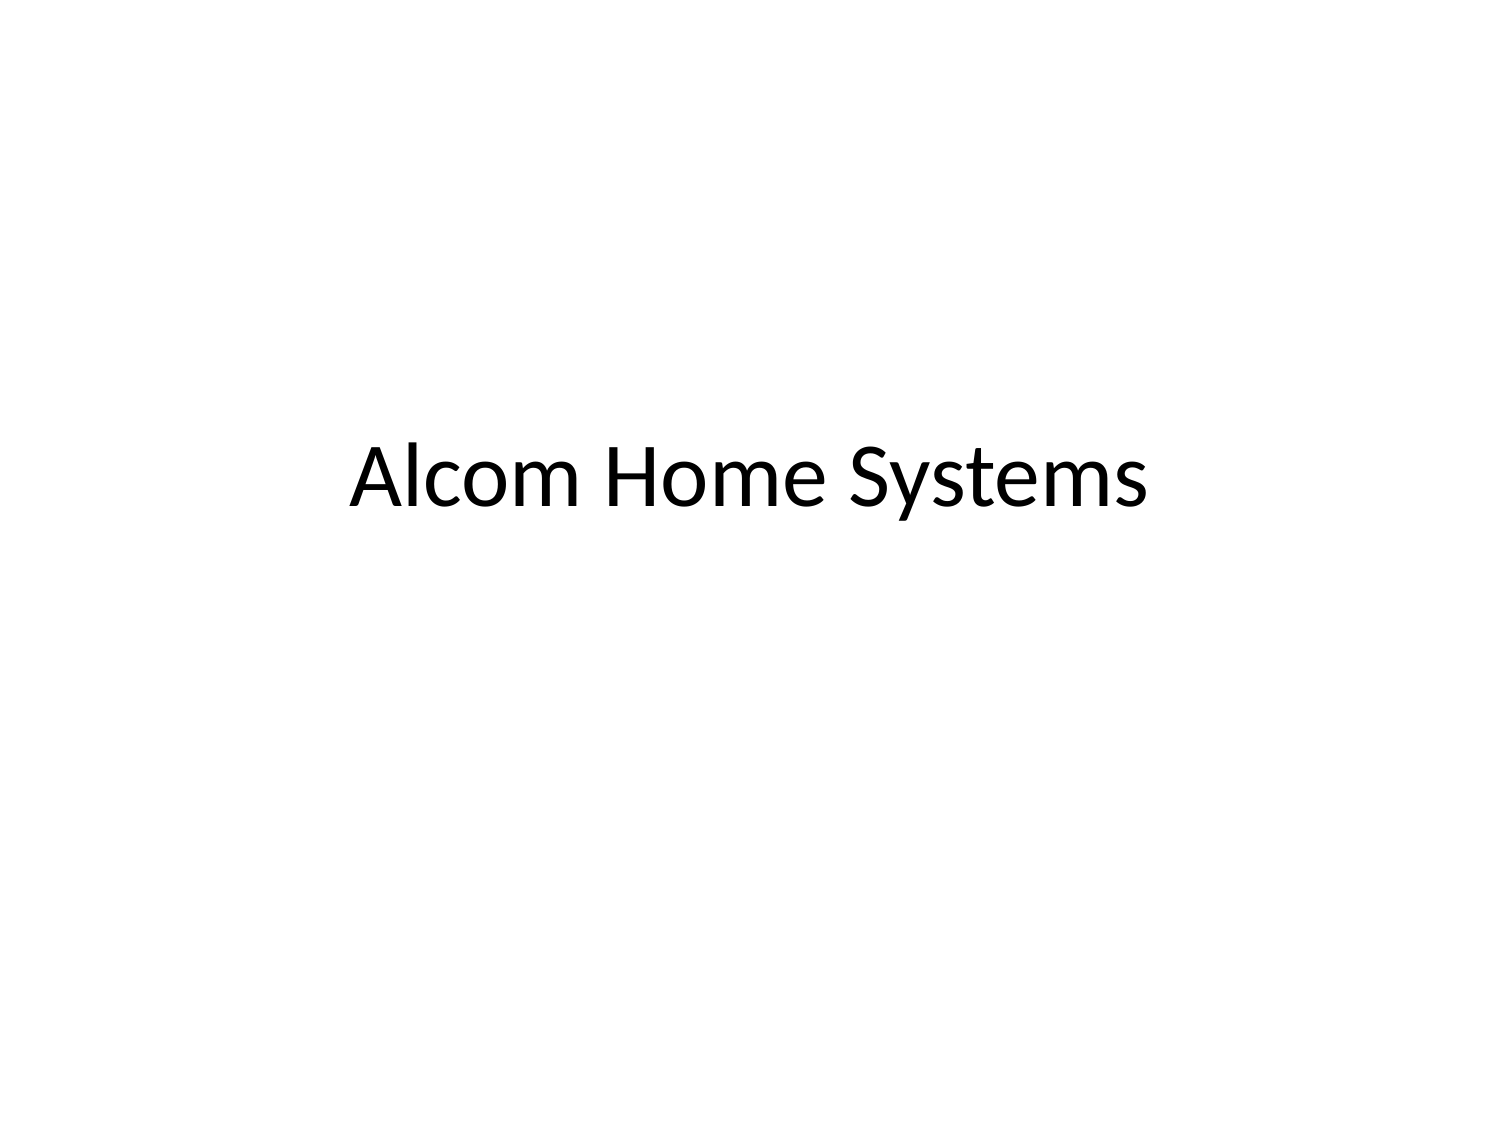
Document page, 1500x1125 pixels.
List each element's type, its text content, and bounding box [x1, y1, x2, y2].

title Alcom Home Systems [112, 349, 1388, 591]
